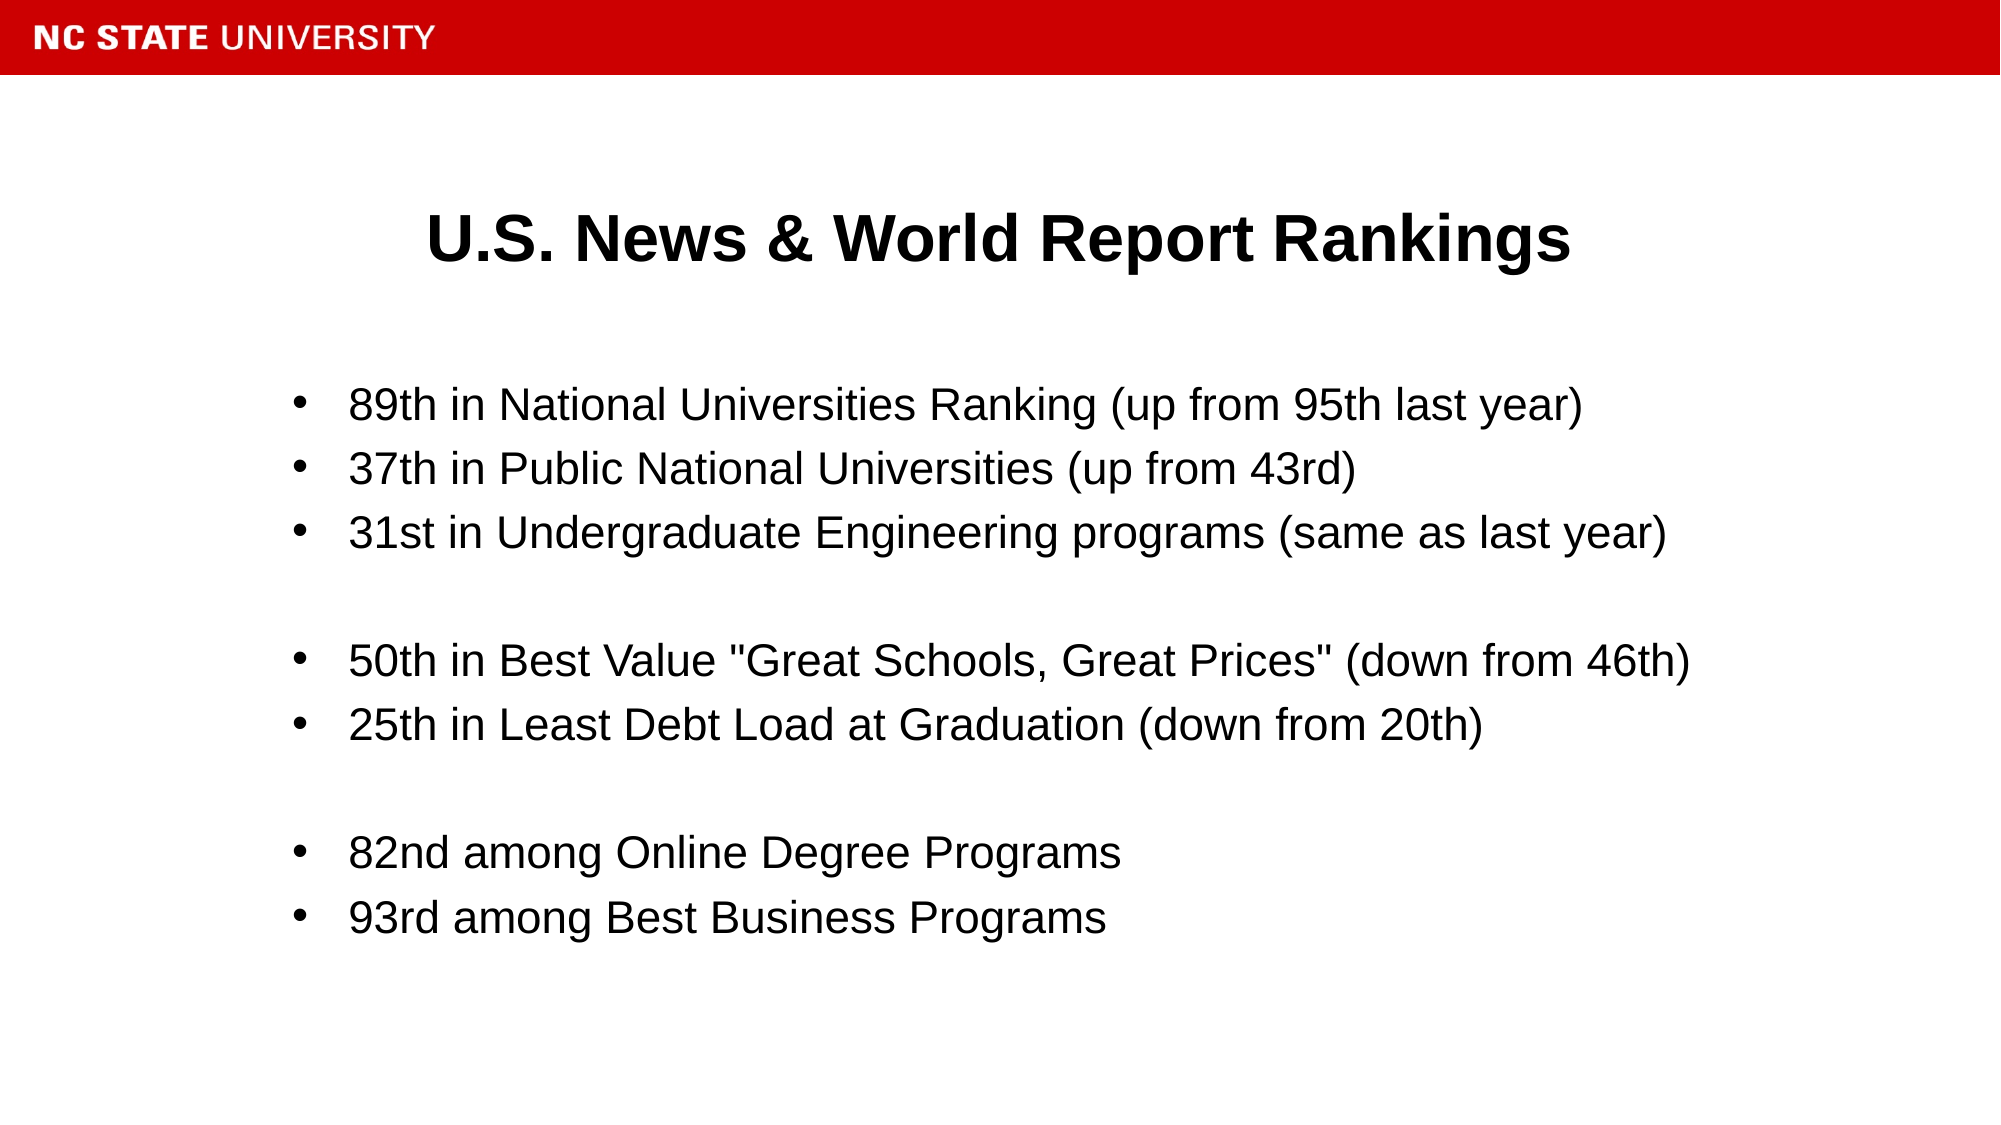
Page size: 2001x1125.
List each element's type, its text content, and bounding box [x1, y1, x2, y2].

list 89th in National Universities Ranking (up from 95th last year) 37th in Public National Universities (up from 43rd) 31st in Undergraduate Engineering programs (same as last year) 50th in Best Value "Great Schools, Great Prices" (down from 46th) 25th in Least Debt Load at Graduation (down from 20th) 82nd among Online Degree Programs 93rd among Best Business Programs [277, 366, 1717, 876]
picture [0, 0, 2000, 75]
title U.S. News & World Report Rankings [99, 147, 1900, 323]
